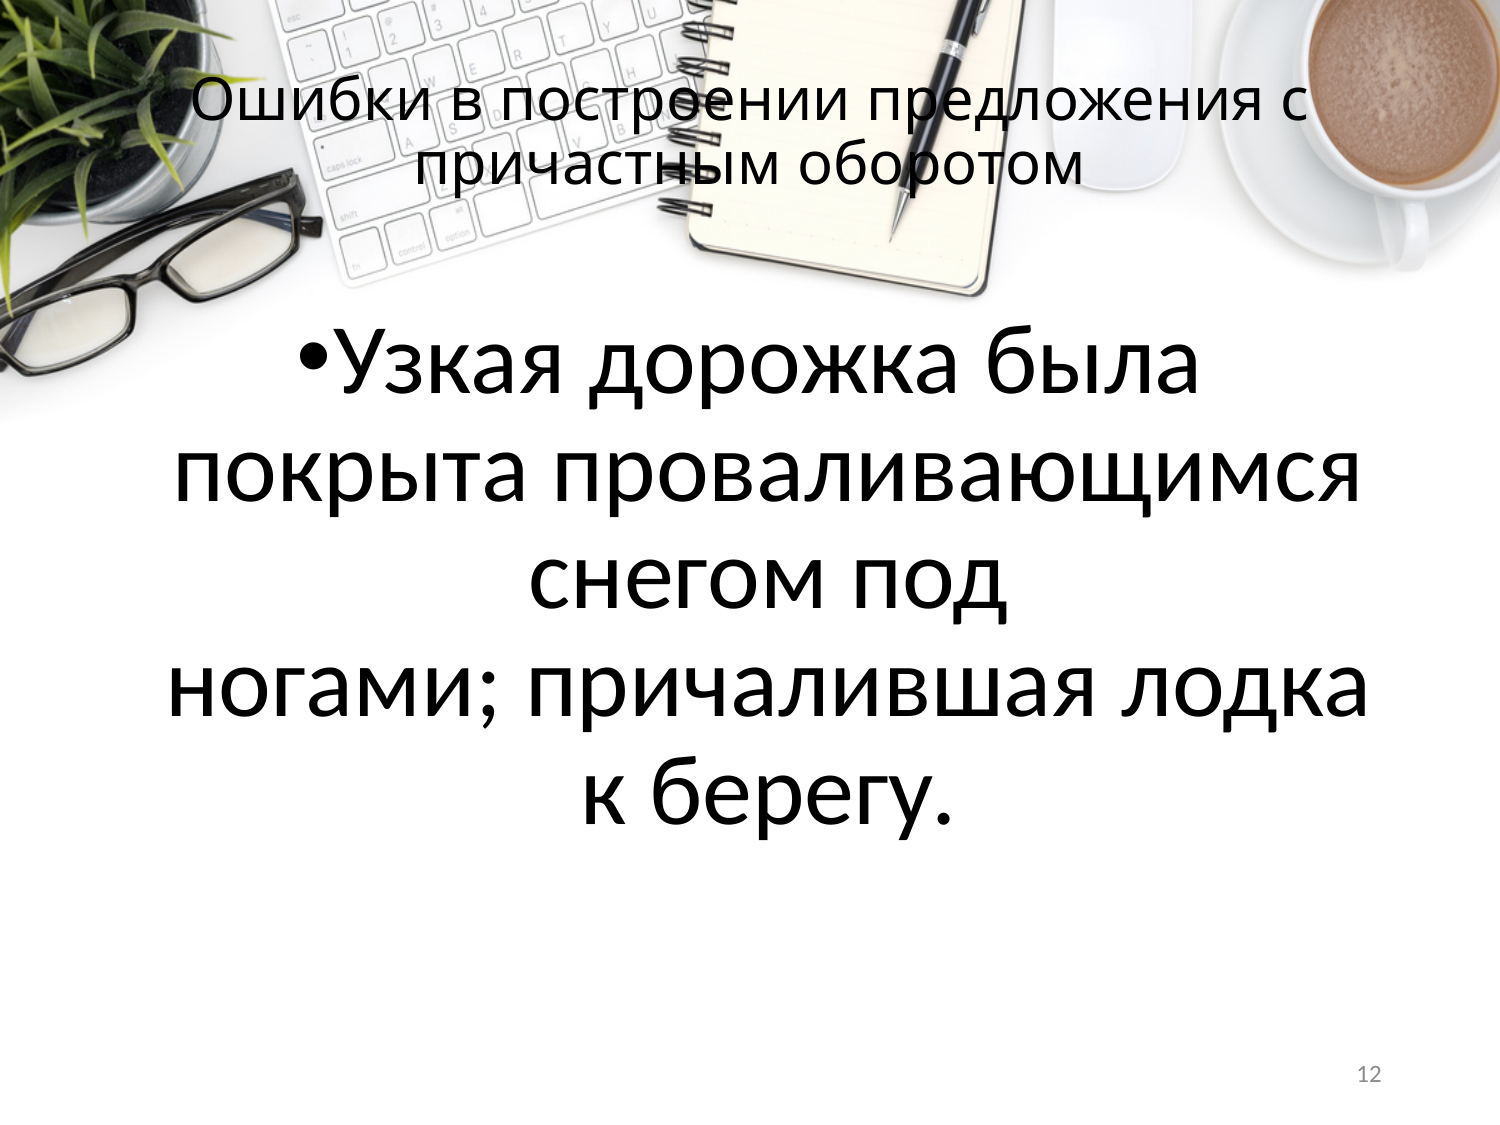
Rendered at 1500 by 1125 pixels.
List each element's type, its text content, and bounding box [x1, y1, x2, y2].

picture [0, 0, 1500, 1125]
title Ошибки в построении предложения с причастным оборотом [103, 59, 1397, 278]
slide_number 12 [1059, 1042, 1397, 1103]
list Узкая дорожка была покрыта проваливающимся снегом под ногами; причалившая лодка к берегу. [103, 299, 1397, 1014]
